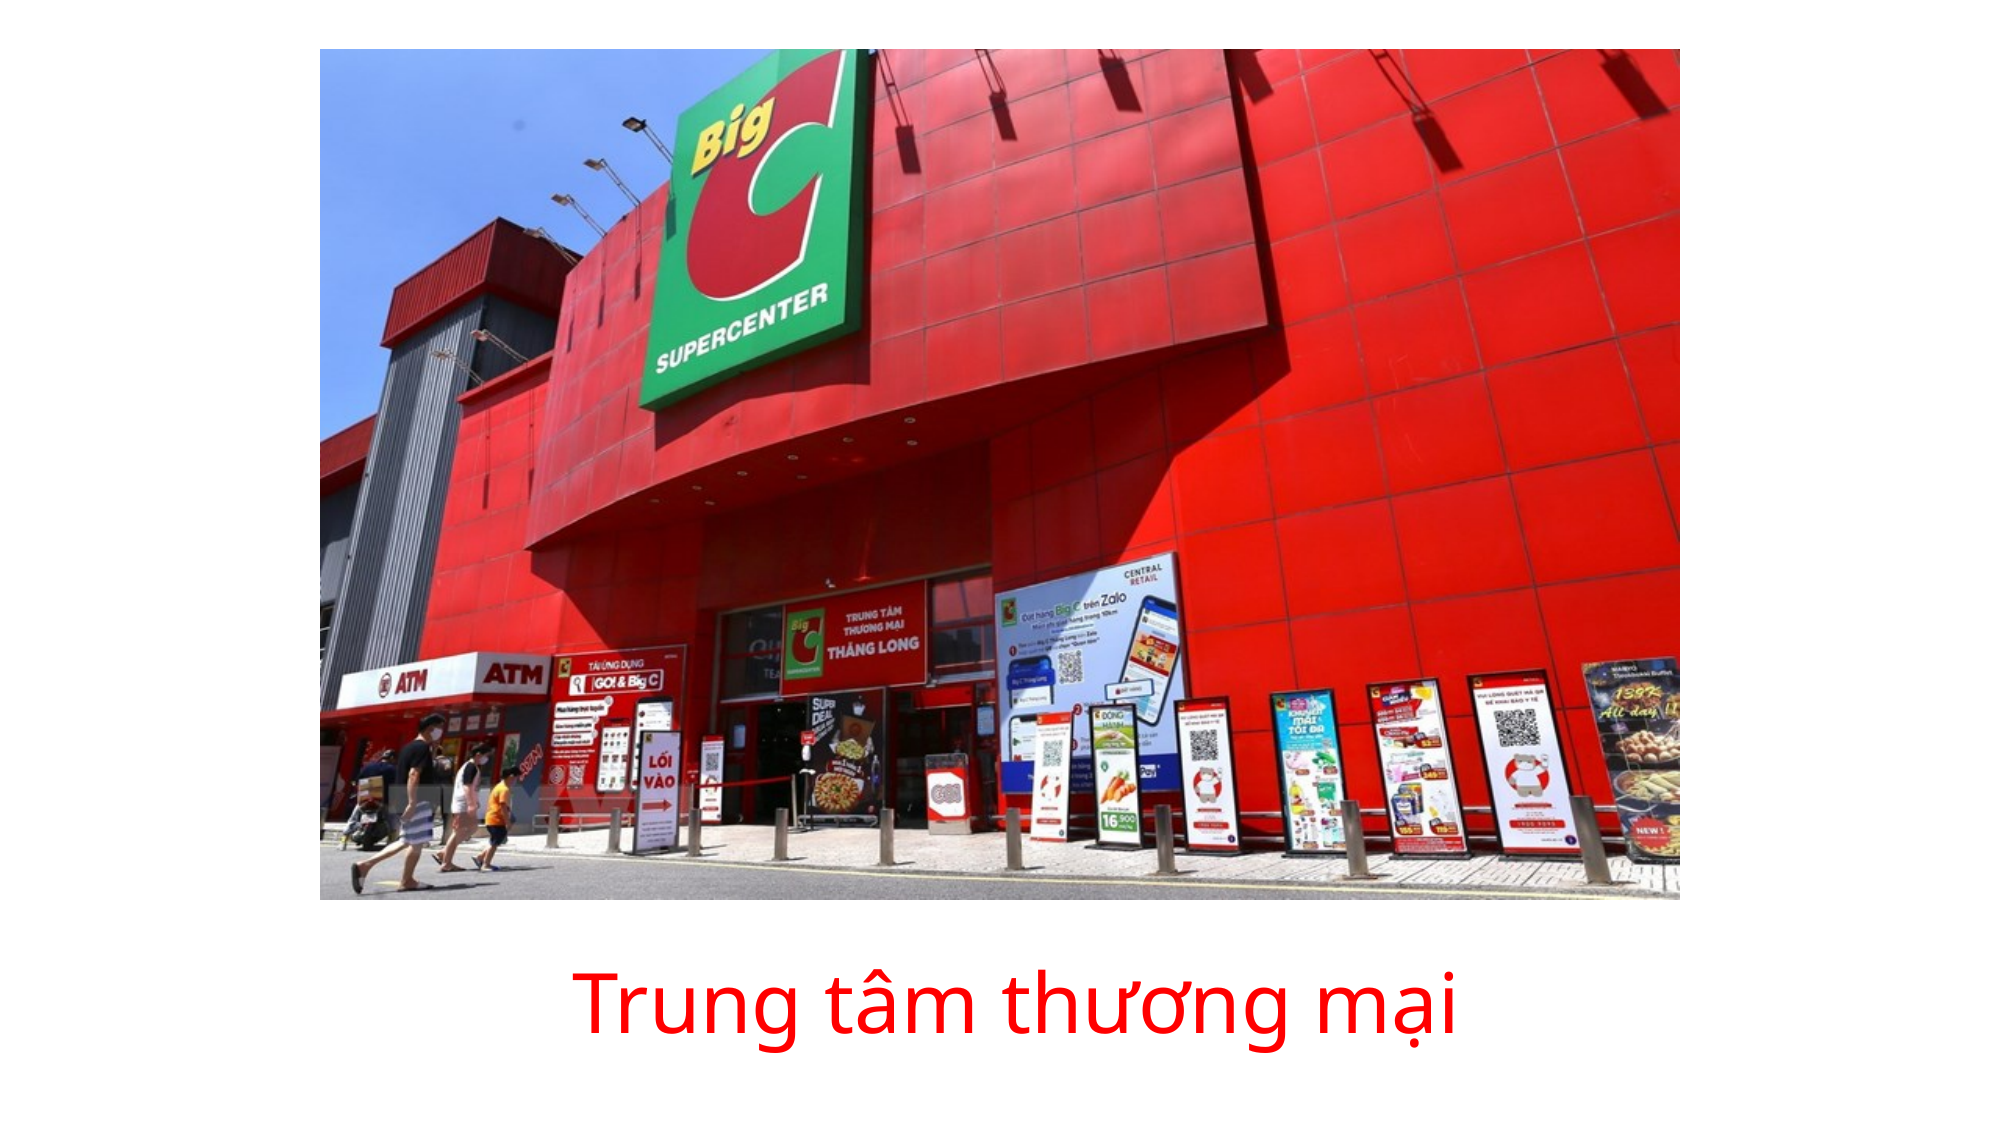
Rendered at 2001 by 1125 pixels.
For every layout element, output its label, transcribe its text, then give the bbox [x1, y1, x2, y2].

text_box Trung tâm thương mại [454, 942, 1580, 1058]
picture [320, 49, 1680, 901]
